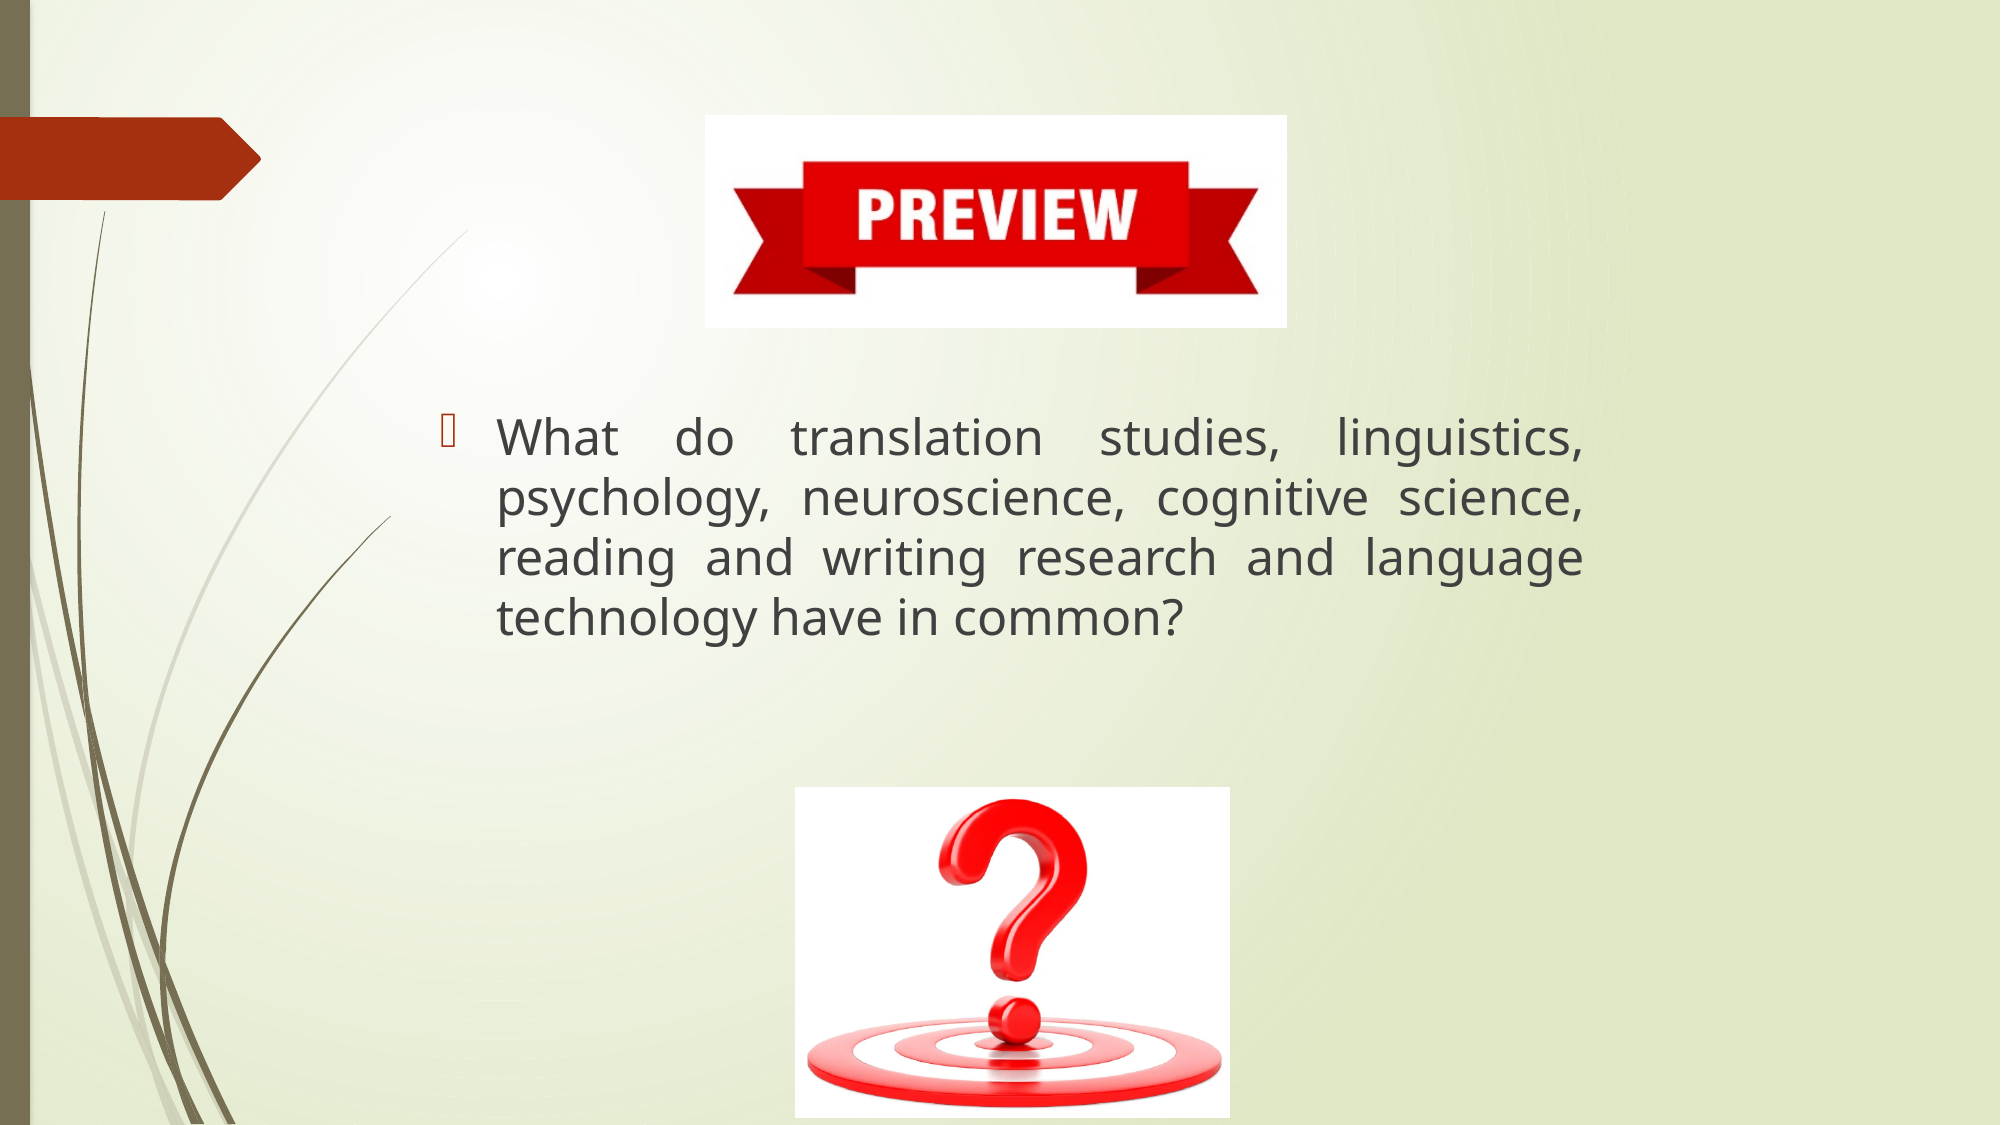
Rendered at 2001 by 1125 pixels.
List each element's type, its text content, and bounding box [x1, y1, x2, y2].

list What do translation studies, linguistics, psychology, neuroscience, cognitive science, reading and writing research and language technology have in common? [424, 397, 1601, 717]
picture [795, 787, 1230, 1119]
picture [704, 115, 1287, 328]
